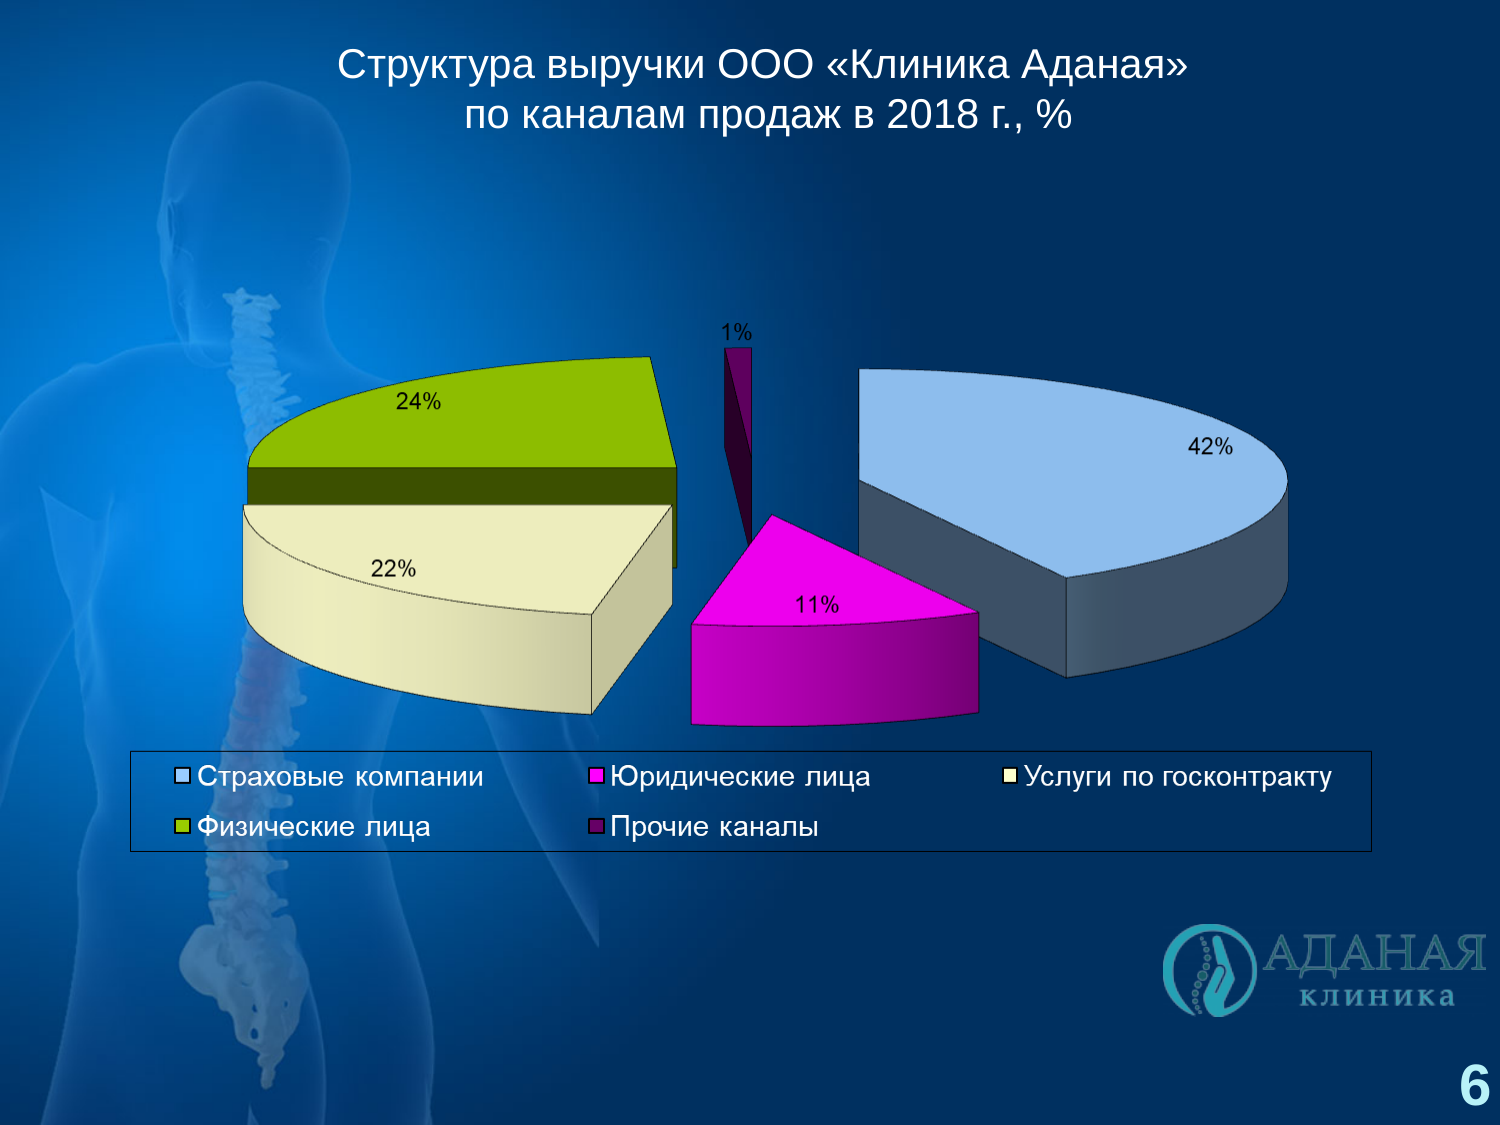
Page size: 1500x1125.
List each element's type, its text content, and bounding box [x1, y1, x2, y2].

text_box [54, 258, 1445, 867]
text_box Структура выручки ООО «Клиника Аданая» по каналам продаж в 2018 г., % [321, 29, 1216, 145]
text_box 6 [1444, 1040, 1498, 1125]
picture [0, 0, 1500, 1125]
